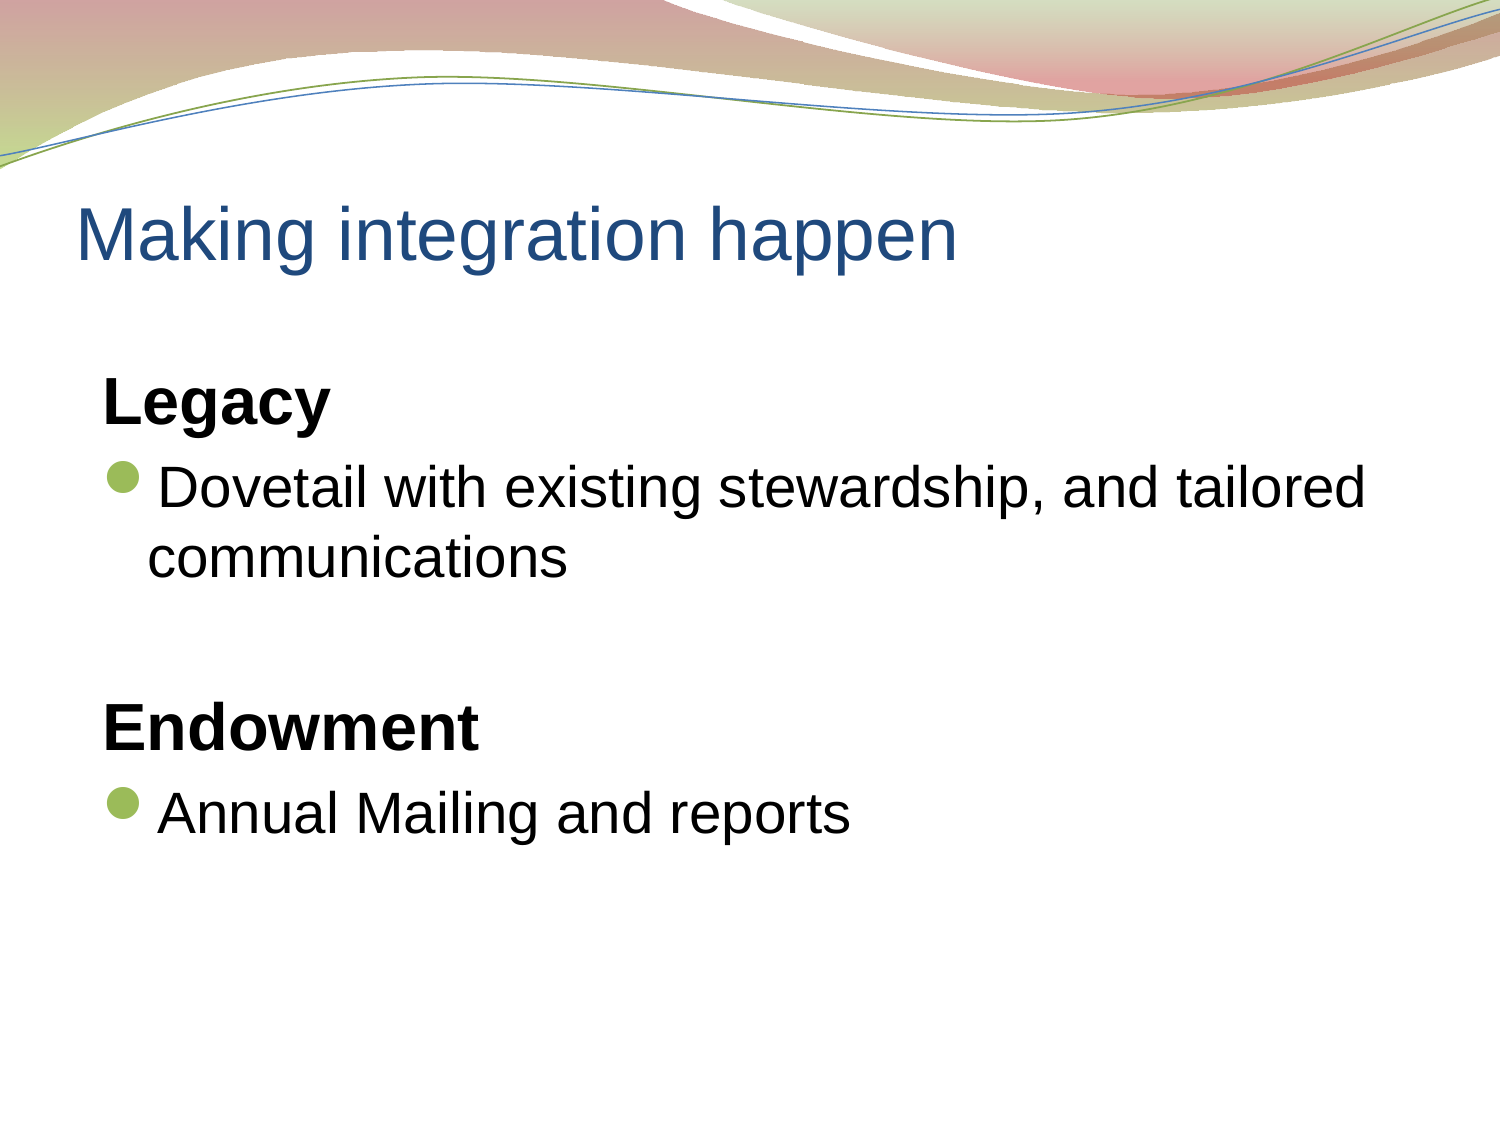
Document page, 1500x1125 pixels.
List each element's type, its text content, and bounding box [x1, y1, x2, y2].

list Legacy Dovetail with existing stewardship, and tailored communications Endowment Annual Mailing and reports [87, 350, 1438, 1008]
title Making integration happen [75, 149, 1388, 275]
